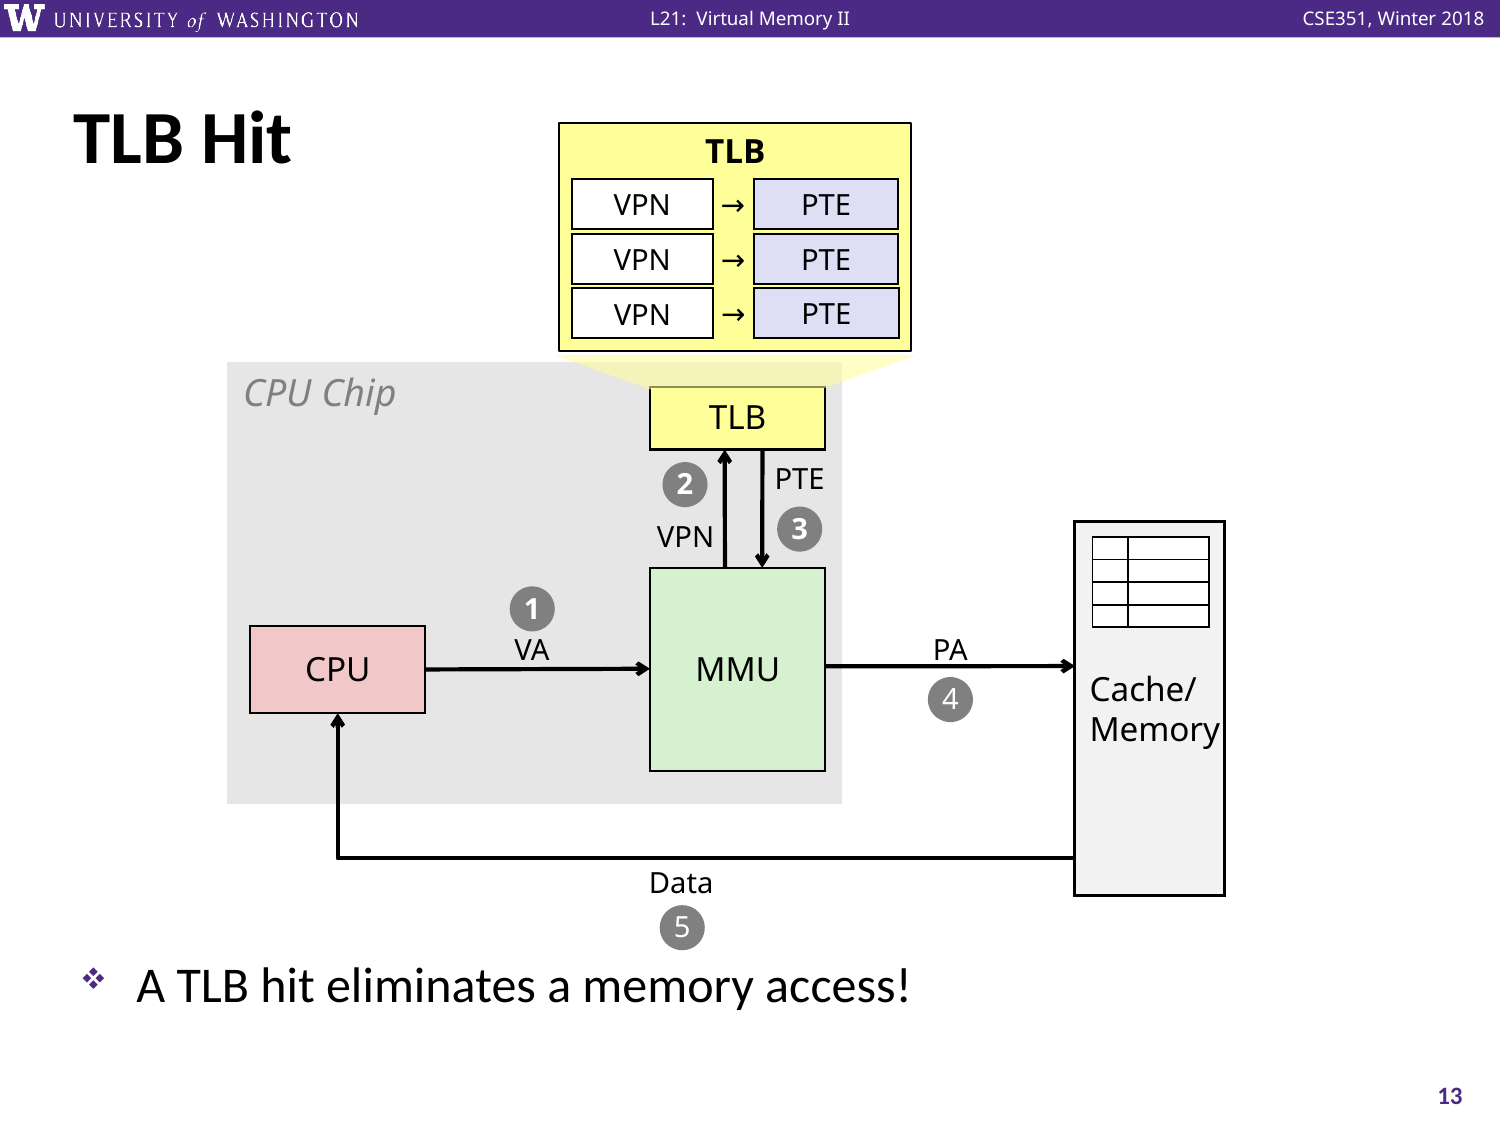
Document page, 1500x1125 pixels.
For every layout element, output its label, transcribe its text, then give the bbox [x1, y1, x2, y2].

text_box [226, 122, 1226, 951]
title TLB Hit [58, 71, 1438, 197]
list A TLB hit eliminates a memory access! [64, 944, 1438, 1036]
slide_number 13 [1400, 1065, 1500, 1125]
picture [4, 4, 358, 32]
